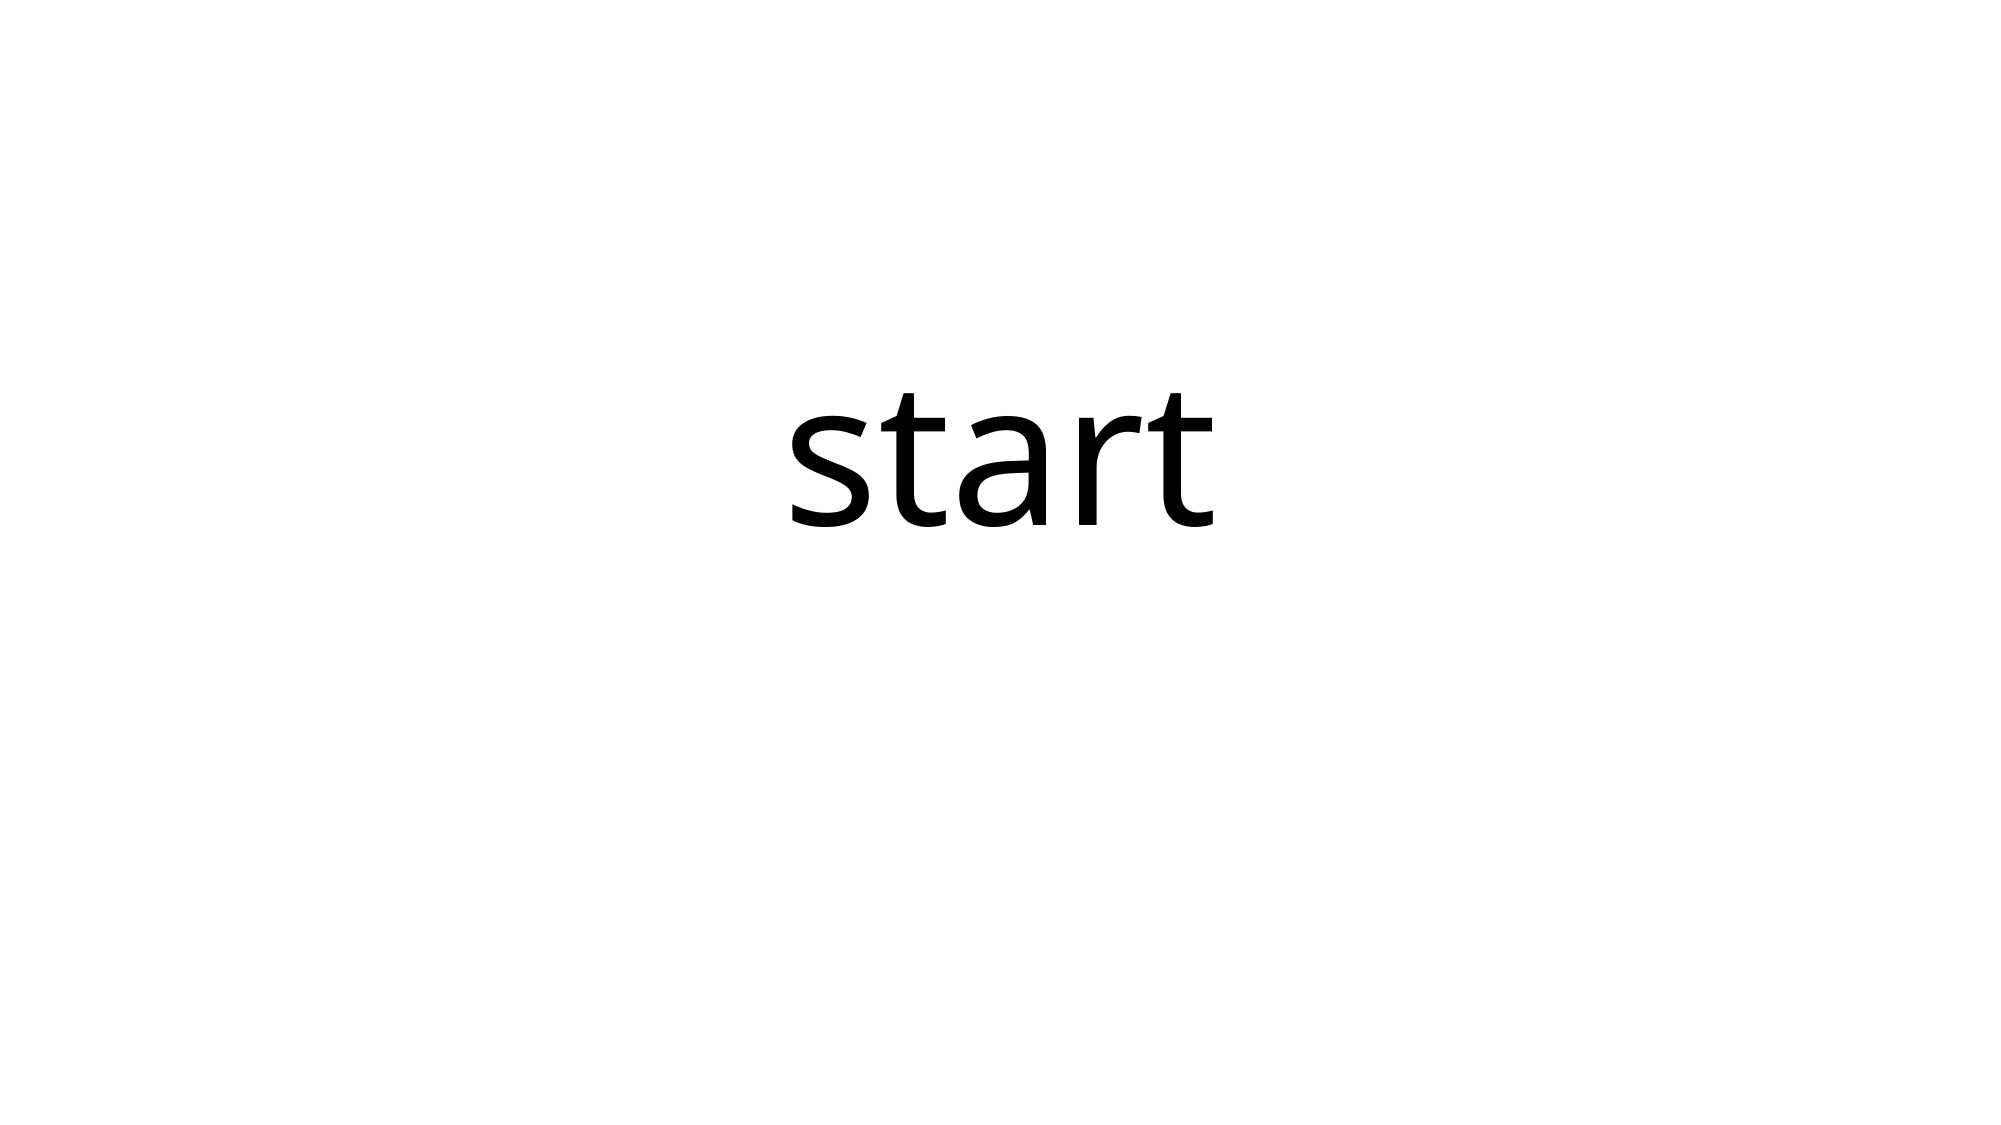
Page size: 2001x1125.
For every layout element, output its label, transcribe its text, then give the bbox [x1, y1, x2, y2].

title start [249, 184, 1750, 576]
